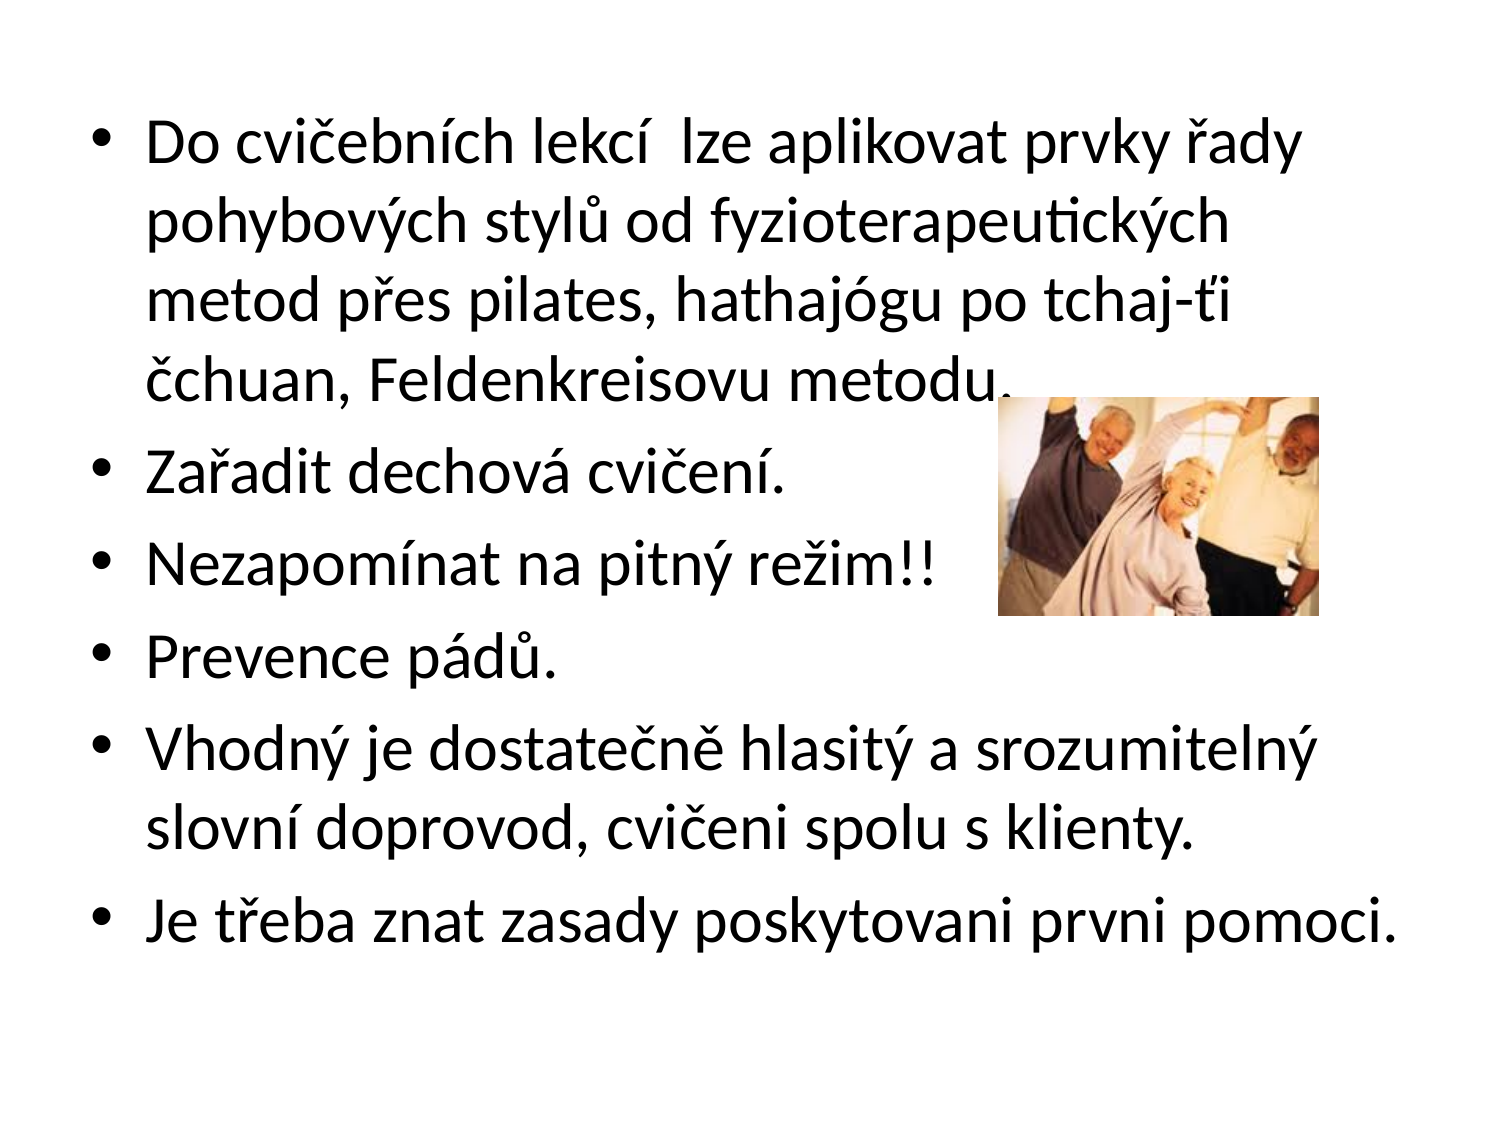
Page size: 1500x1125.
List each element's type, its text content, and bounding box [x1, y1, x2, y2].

picture [997, 396, 1319, 617]
list Do cvičebních lekcí lze aplikovat prvky řady pohybových stylů od fyzioterapeutických metod přes pilates, hathajógu po tchaj-ťi čchuan, Feldenkreisovu metodu. Zařadit dechová cvičení. Nezapomínat na pitný režim!! Prevence pádů. Vhodný je dostatečně hlasitý a srozumitelný slovní doprovod, cvičeni spolu s klienty. Je třeba znat zasady poskytovani prvni pomoci. [75, 90, 1425, 1035]
